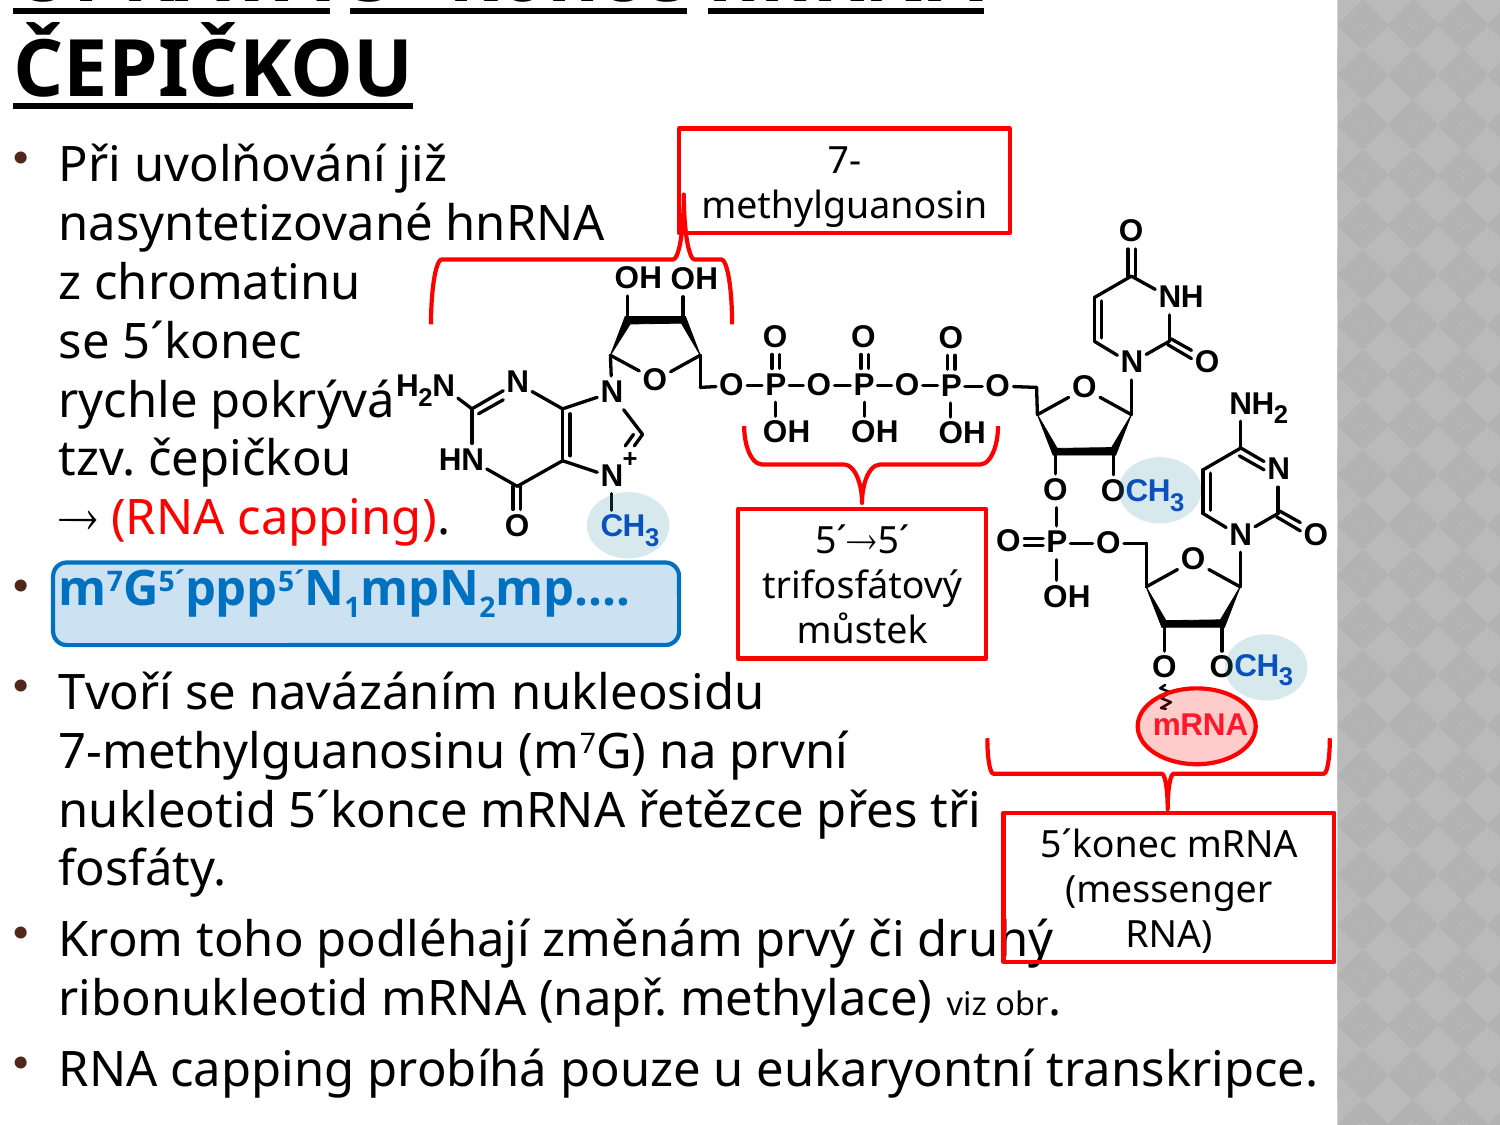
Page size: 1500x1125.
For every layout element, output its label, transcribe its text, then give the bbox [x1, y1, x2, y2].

list Při uvolňování již nasyntetizované hnRNA z chromatinu se 5´konec rychle pokrývá tzv. čepičkou  (RNA capping). m7G5´ppp5´N1mpN2mp.... Tvoří se navázáním nukleosidu 7-methylguanosinu (m7G) na první nukleotid 5´konce mRNA řetězce přes tři fosfáty. Krom toho podléhají změnám prvý či druhý ribonukleotid mRNA (např. methylace) viz obr. RNA capping probíhá pouze u eukaryontní transkripce. [0, 125, 1341, 1125]
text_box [395, 128, 1335, 919]
title Úprava 5´-konce hnRNA čepičkou [5, 0, 1353, 113]
text_box [49, 559, 389, 649]
